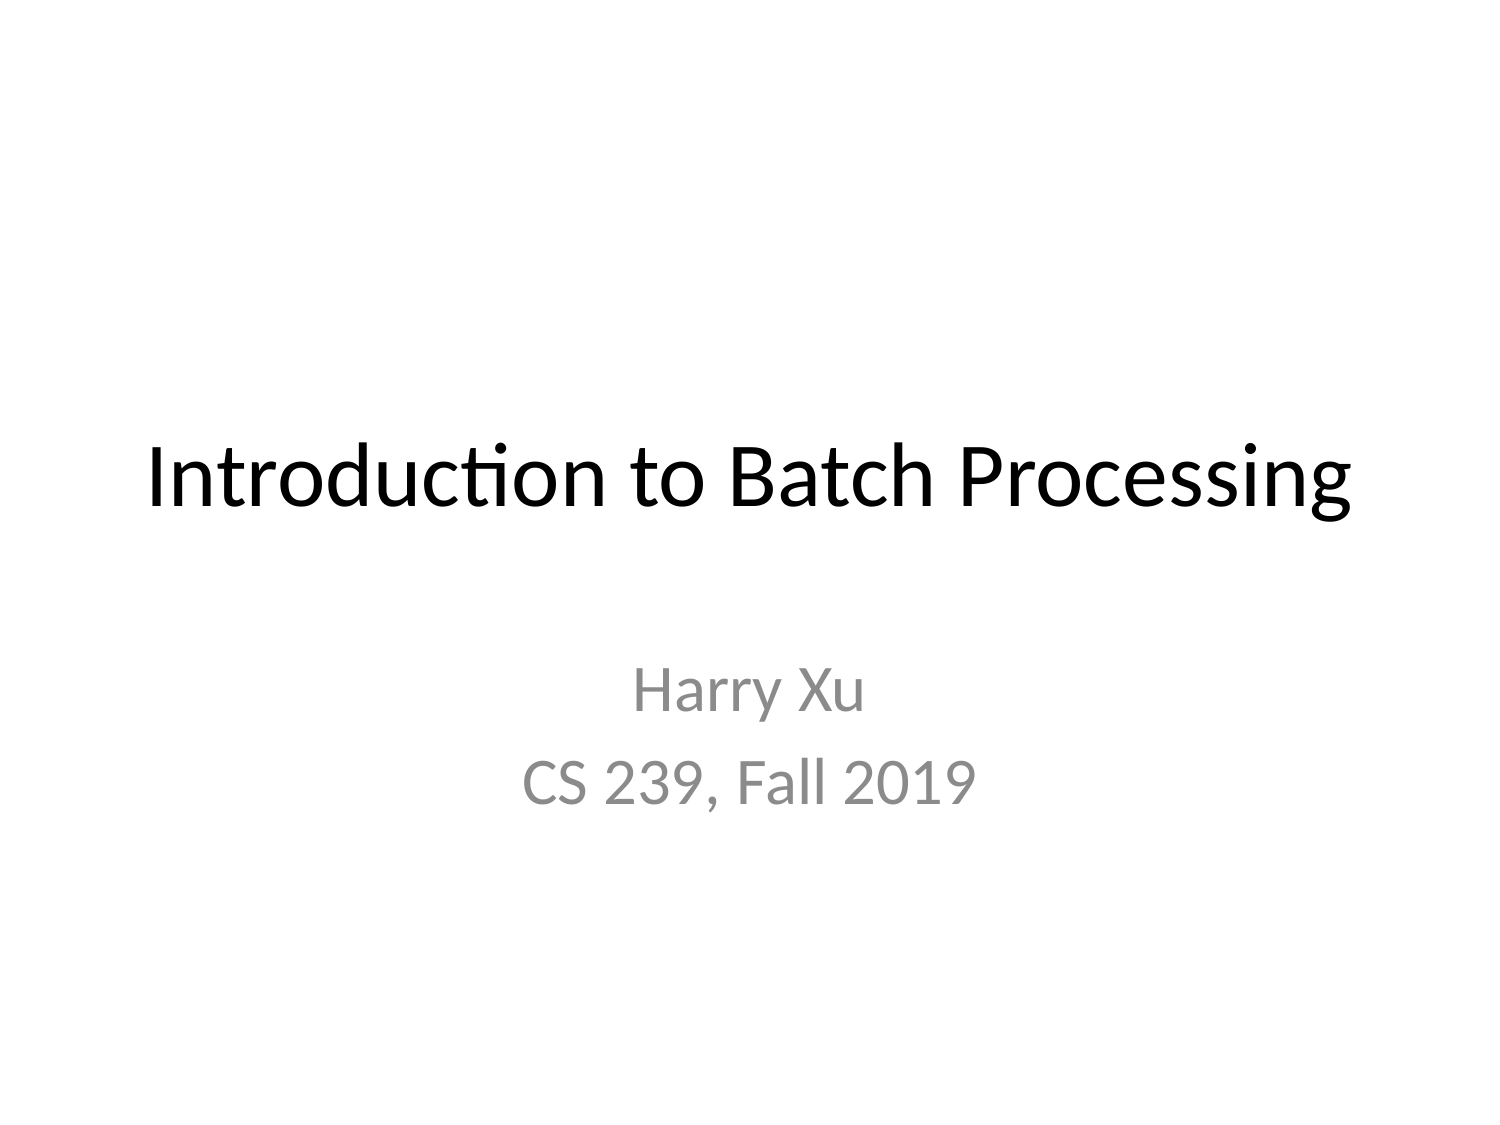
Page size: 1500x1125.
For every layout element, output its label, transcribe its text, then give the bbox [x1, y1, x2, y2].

subtitle Harry Xu CS 239, Fall 2019 [225, 637, 1275, 925]
title Introduction to Batch Processing [112, 349, 1388, 591]
